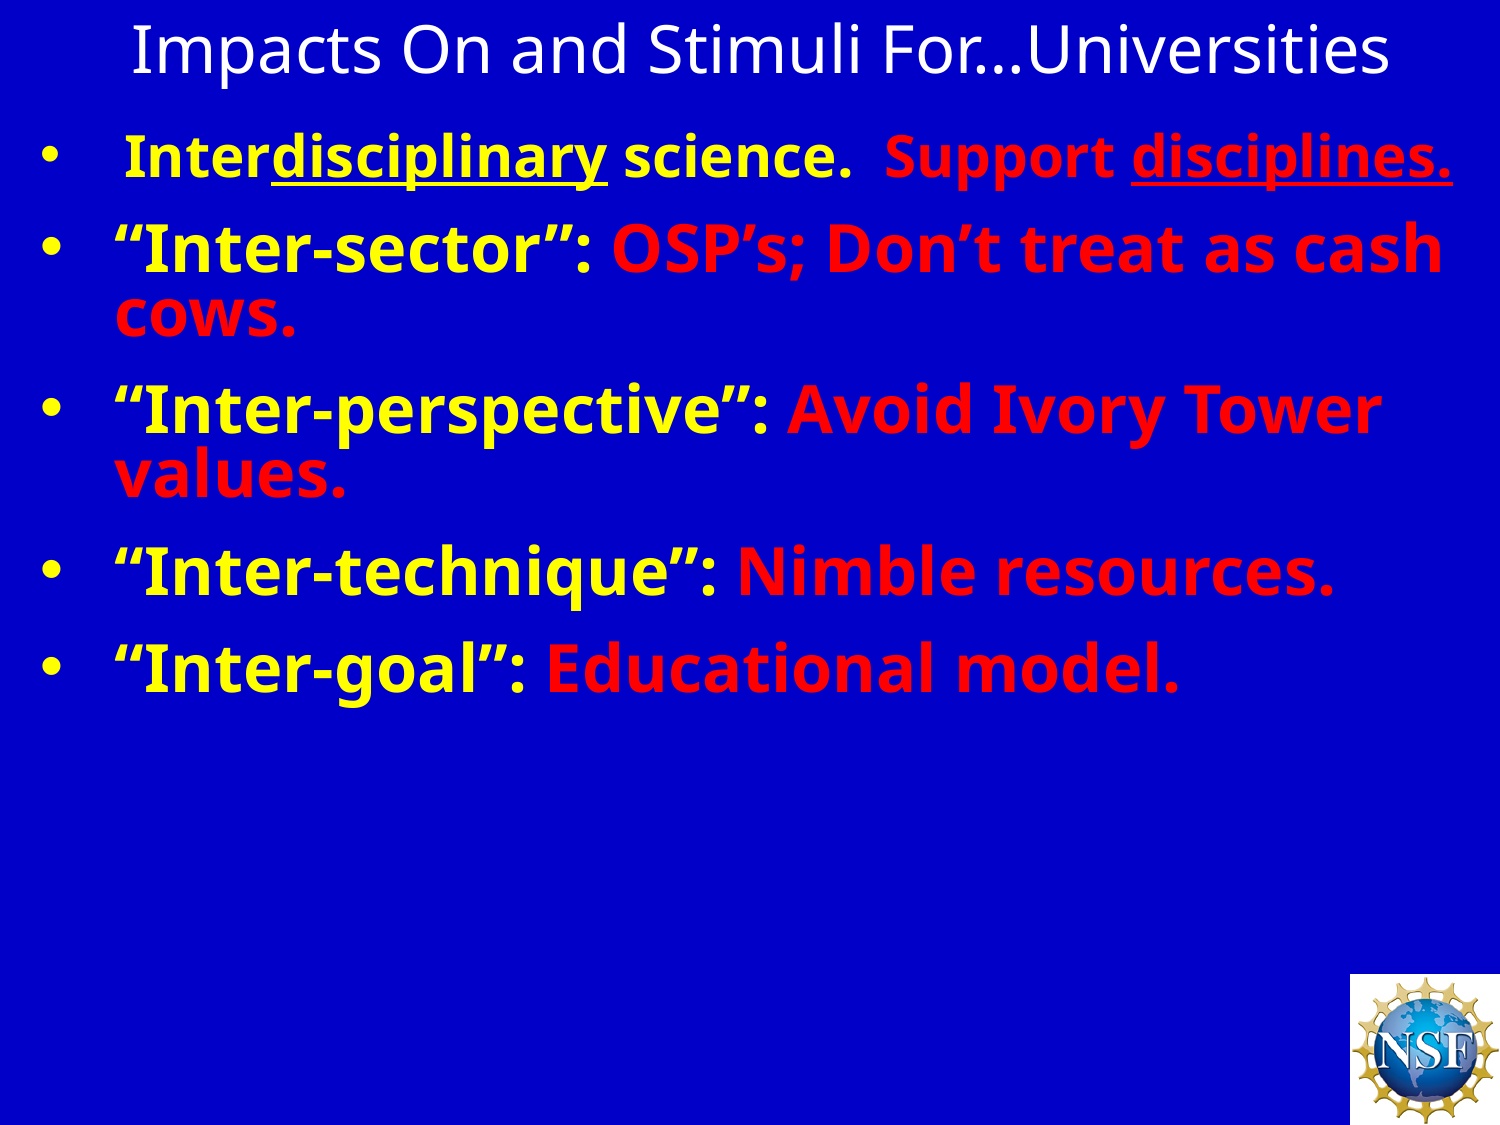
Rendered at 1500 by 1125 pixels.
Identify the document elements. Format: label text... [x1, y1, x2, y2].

picture [1350, 974, 1500, 1125]
text_box Interdisciplinary science. Support disciplines. “Inter-sector”: OSP’s; Don’t treat as cash cows. “Inter-perspective”: Avoid Ivory Tower values. “Inter-technique”: Nimble resources. “Inter-goal”: Educational model. [24, 124, 1500, 908]
text_box Impacts On and Stimuli For…Universities [56, 0, 1469, 95]
